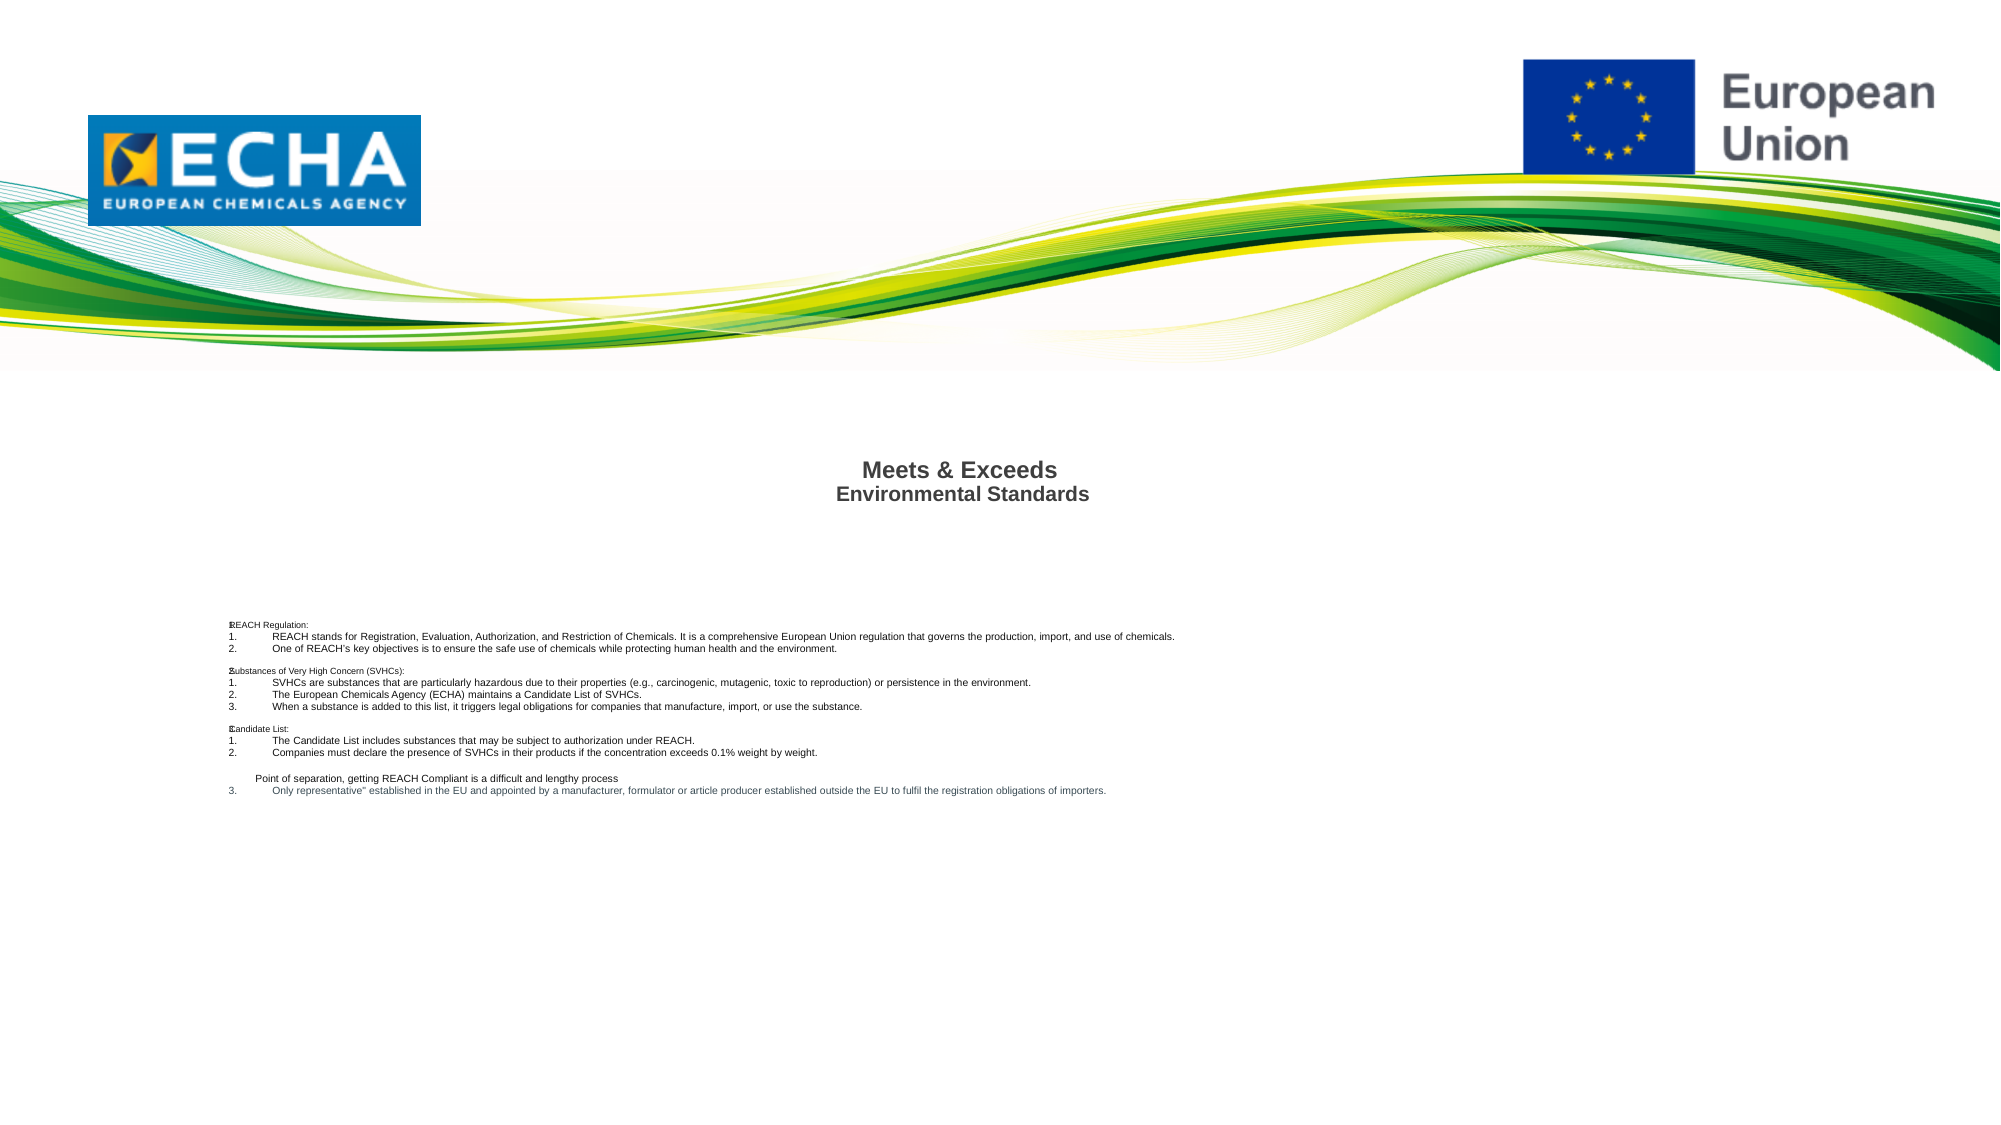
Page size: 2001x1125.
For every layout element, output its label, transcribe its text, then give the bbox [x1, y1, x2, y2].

picture [0, 49, 2000, 371]
list Meets & Exceeds Environmental Standards REACH Regulation: REACH stands for Registration, Evaluation, Authorization, and Restriction of Chemicals. It is a comprehensive European Union regulation that governs the production, import, and use of chemicals. One of REACH’s key objectives is to ensure the safe use of chemicals while protecting human health and the environment. Substances of Very High Concern (SVHCs): SVHCs are substances that are particularly hazardous due to their properties (e.g., carcinogenic, mutagenic, toxic to reproduction) or persistence in the environment. The European Chemicals Agency (ECHA) maintains a Candidate List of SVHCs. When a substance is added to this list, it triggers legal obligations for companies that manufacture, import, or use the substance. Candidate List: The Candidate List includes substances that may be subject to authorization under REACH. Companies must declare the presence of SVHCs in their products if the concentration exceeds 0.1% weight by weight. Point of separation, getting REACH Compliant is a difficult and lengthy process Only representative" established in the EU and appointed by a manufacturer, formulator or article producer established outside the EU to fulfil the registration obligations of importers. [213, 447, 1713, 874]
